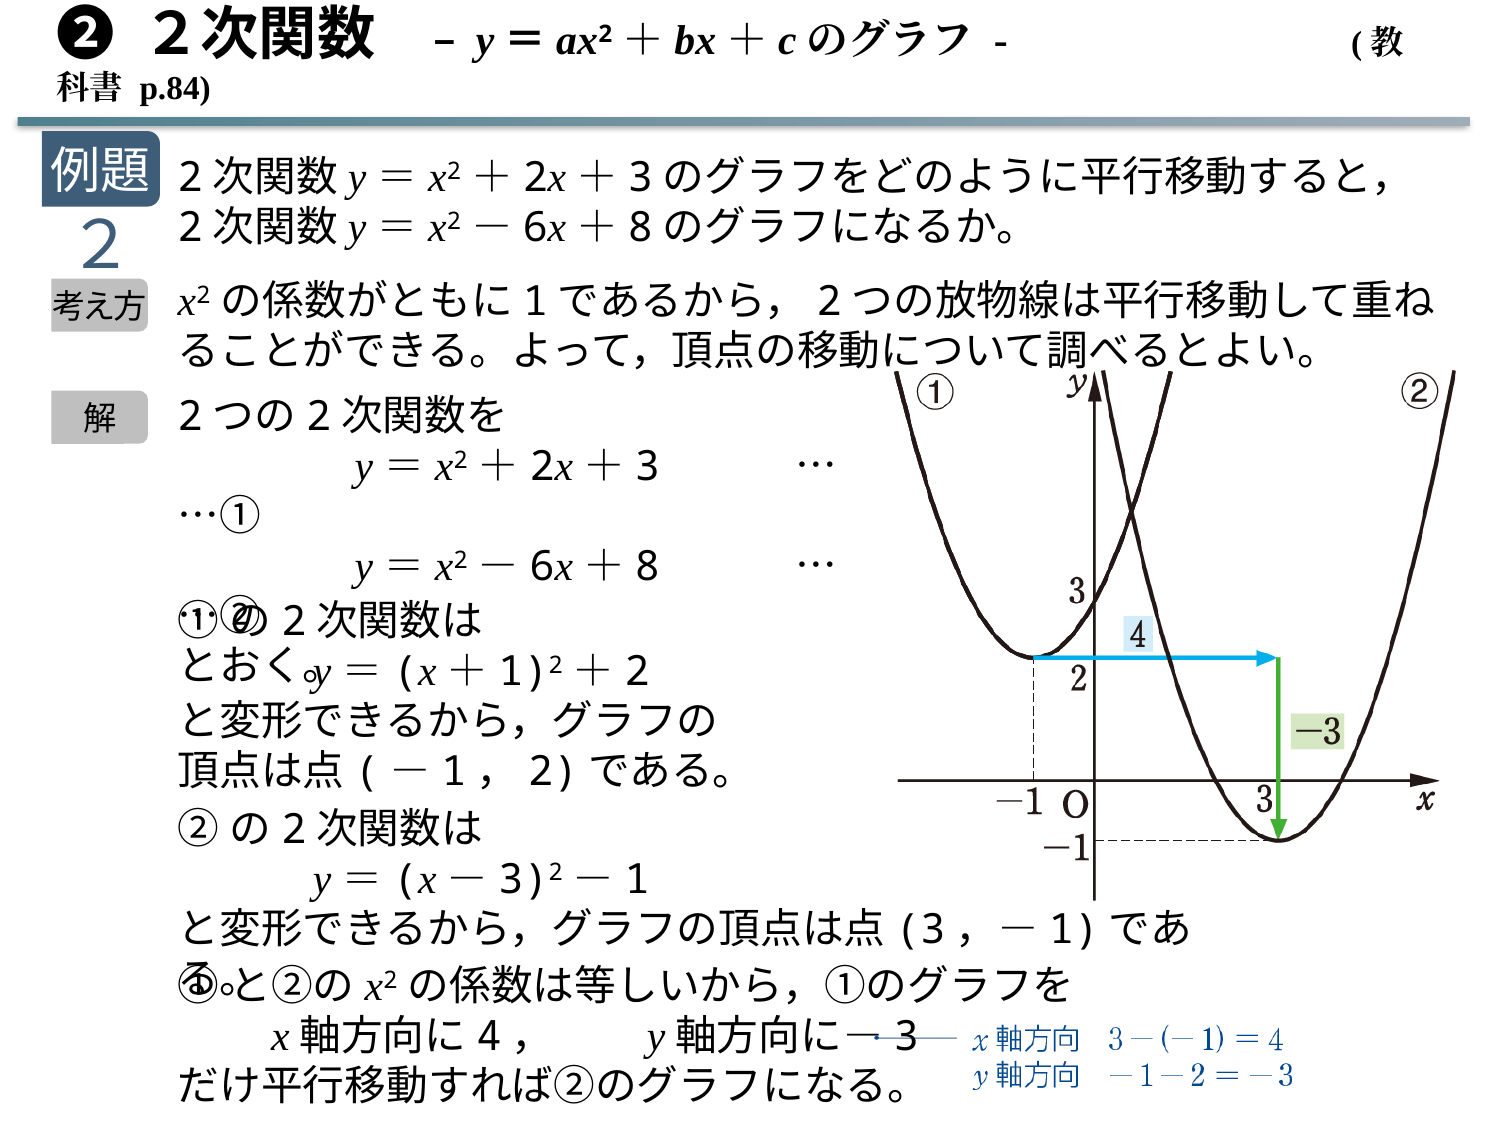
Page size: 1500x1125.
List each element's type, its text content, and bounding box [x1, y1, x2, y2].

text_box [17, 277, 182, 334]
text_box ➋ ２次関数 – y＝ax2＋bx＋cのグラフ - (教科書 p.84) [42, 13, 1436, 114]
text_box 2つの2次関数を y＝x2＋2x＋3 ……① y＝x2－6x＋8 ……② とおく。 [162, 382, 880, 697]
text_box ②の2次関数は y＝(x－3)2－1 と変形できるから，グラフの頂点は点(3，－1)である。 [162, 794, 1235, 1010]
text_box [51, 389, 149, 446]
text_box 2次関数y＝x2＋2x＋3のグラフをどのように平行移動すると， 2次関数y＝x2－6x＋8のグラフになるか。 [162, 142, 1432, 258]
text_box 例題 [11, 130, 191, 206]
picture [874, 1023, 1292, 1090]
picture [894, 369, 1456, 901]
text_box ２ [42, 206, 161, 277]
text_box ①と②のx2の係数は等しいから，①のグラフを x軸方向に4， y軸方向に－3 だけ平行移動すれば②のグラフになる。 [162, 1010, 1152, 1117]
text_box ①の2次関数は y＝(x＋1)2＋2 と変形できるから，グラフの頂点は点(－1，2)である。 [162, 586, 774, 794]
text_box x2の係数がともに1であるから，2つの放物線は平行移動して重ねることができる。よって，頂点の移動について調べるとよい。 [162, 266, 1473, 382]
